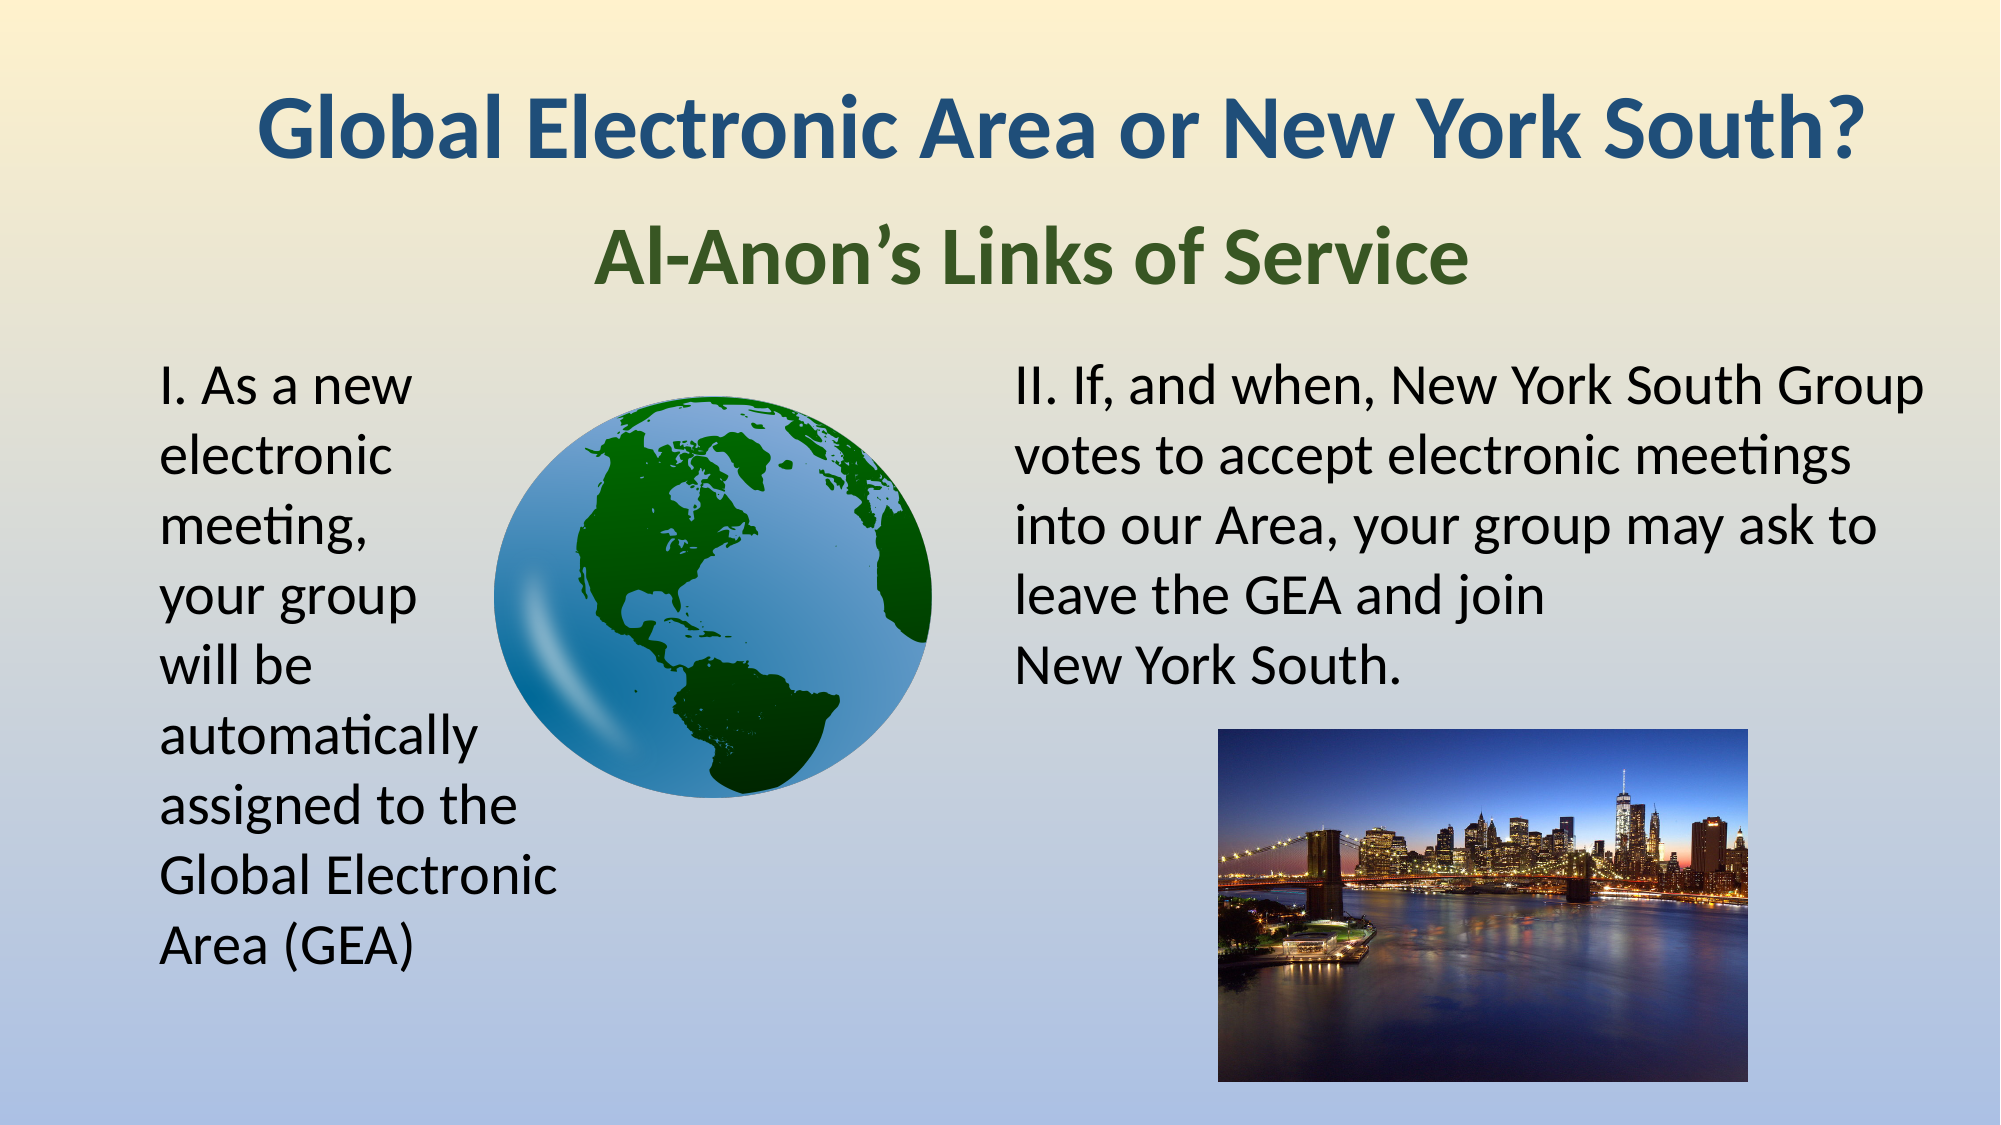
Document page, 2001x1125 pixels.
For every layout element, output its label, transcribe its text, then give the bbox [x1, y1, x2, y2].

text_box II. If, and when, New York South Group votes to accept electronic meetings into our Area, your group may ask to leave the GEA and join New York South. [999, 339, 1966, 704]
text_box Global Electronic Area or New York South? [242, 59, 1885, 184]
text_box Al-Anon’s Links of Service [580, 193, 1487, 309]
picture [1218, 729, 1748, 1082]
picture [494, 396, 932, 798]
text_box I. As a new electronic meeting, your group will be automatically assigned to the Global Electronic Area (GEA) [144, 339, 607, 984]
